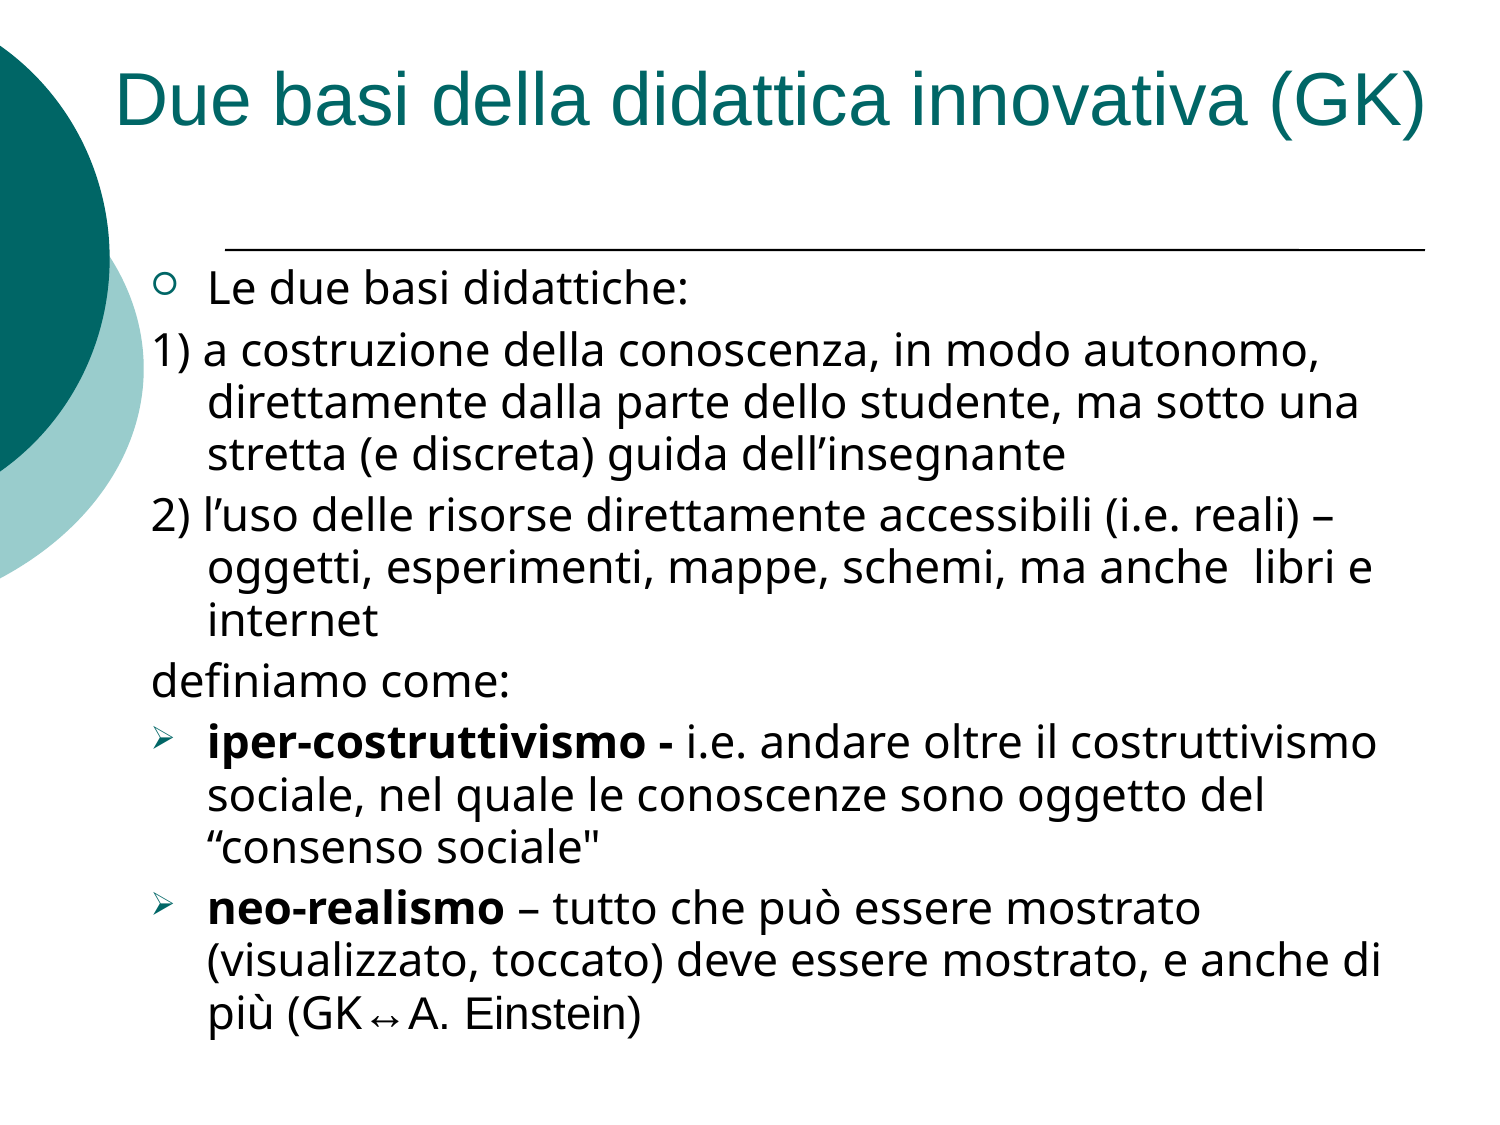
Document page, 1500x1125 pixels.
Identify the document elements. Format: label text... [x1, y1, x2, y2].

title Due basi della didattica innovativa (GK) [99, 0, 1459, 148]
list Le due basi didattiche: 1) a costruzione della conoscenza, in modo autonomo, direttamente dalla parte dello studente, ma sotto una stretta (e discreta) guida dell’insegnante 2) l’uso delle risorse direttamente accessibili (i.e. reali) – oggetti, esperimenti, mappe, schemi, ma anche libri e internet definiamo come: iper-costruttivismo - i.e. andare oltre il costruttivismo sociale, nel quale le conoscenze sono oggetto del “consenso sociale" neo-realismo – tutto che può essere mostrato (visualizzato, toccato) deve essere mostrato, e anche di più (GK↔A. Einstein) [135, 255, 1459, 1125]
